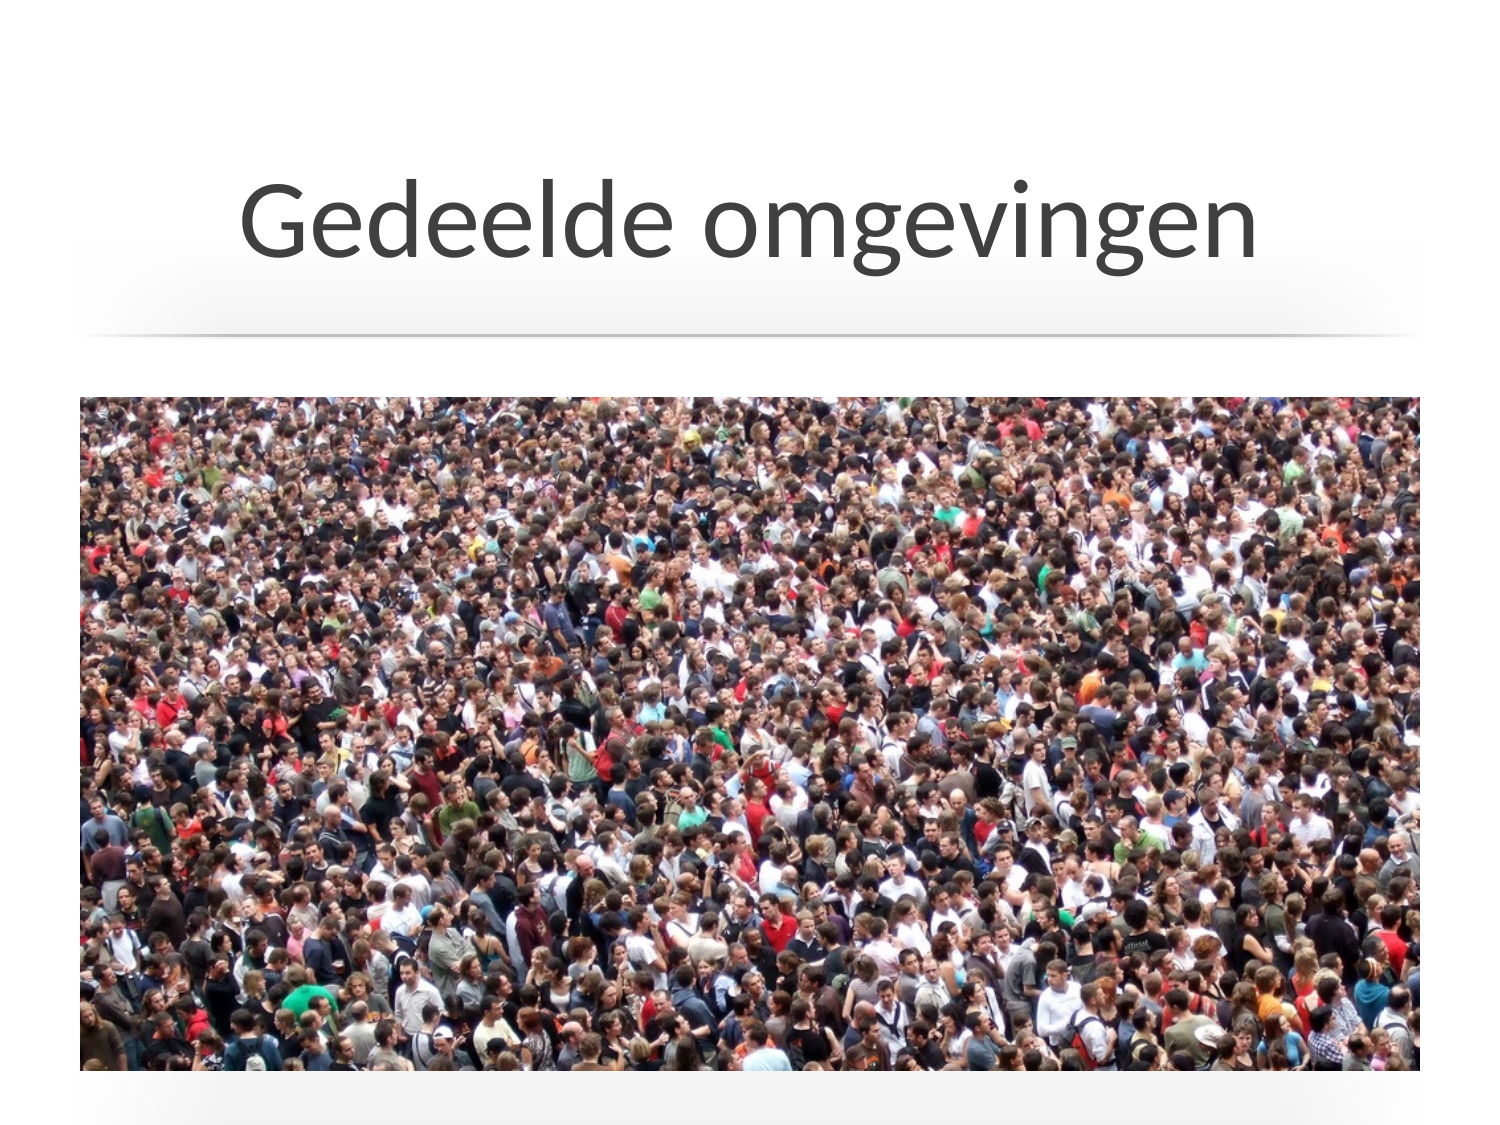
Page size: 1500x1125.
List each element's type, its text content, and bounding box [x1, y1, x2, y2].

picture [80, 396, 1420, 1071]
text_box Gedeelde omgevingen [0, 137, 1500, 287]
